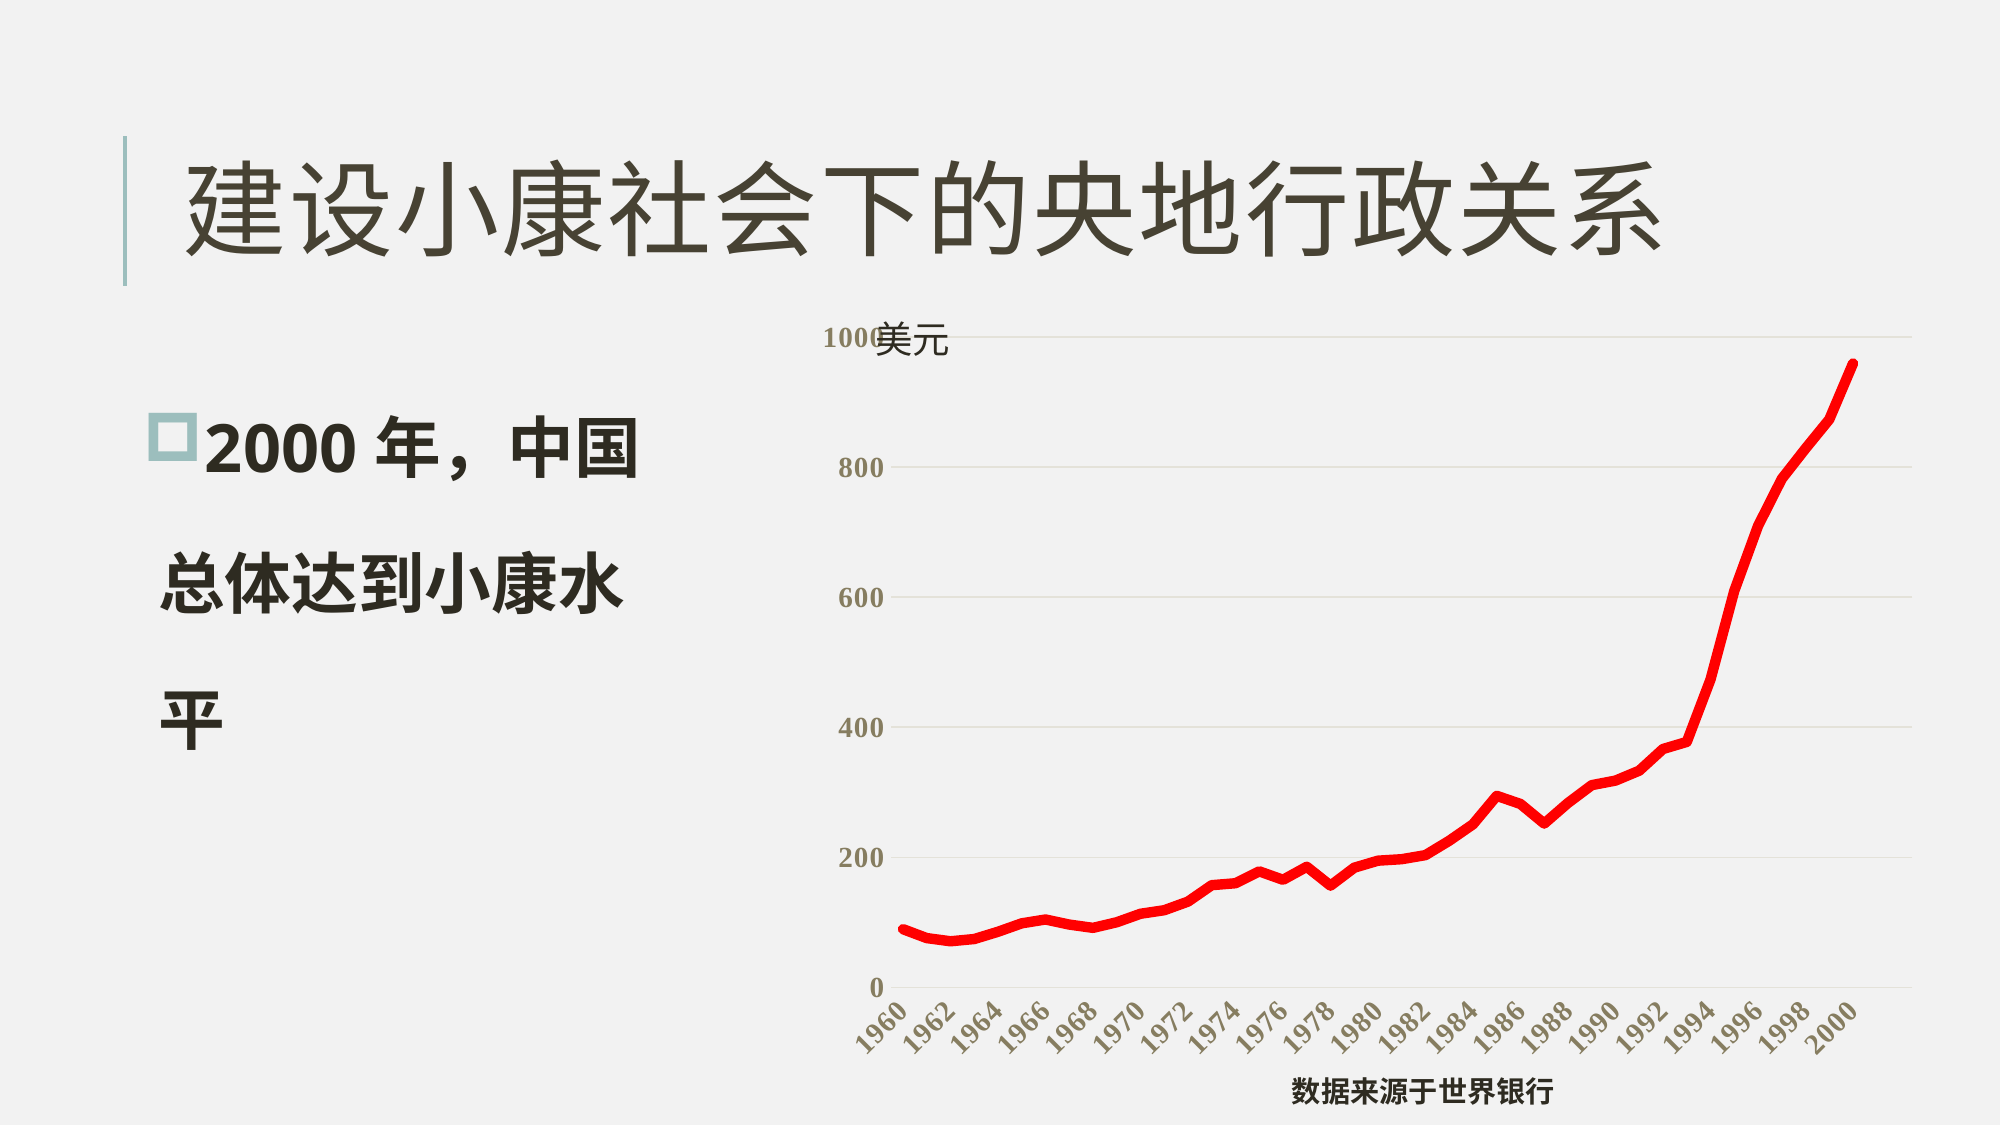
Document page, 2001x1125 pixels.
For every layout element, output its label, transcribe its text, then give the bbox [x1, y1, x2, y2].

text_box 数据来源于世界银行 [1277, 1082, 1571, 1116]
title 建设小康社会下的央地行政关系 [168, 96, 1940, 342]
text_box 2000年，中国总体达到小康水平 [135, 341, 688, 876]
chart [744, 308, 1940, 1075]
